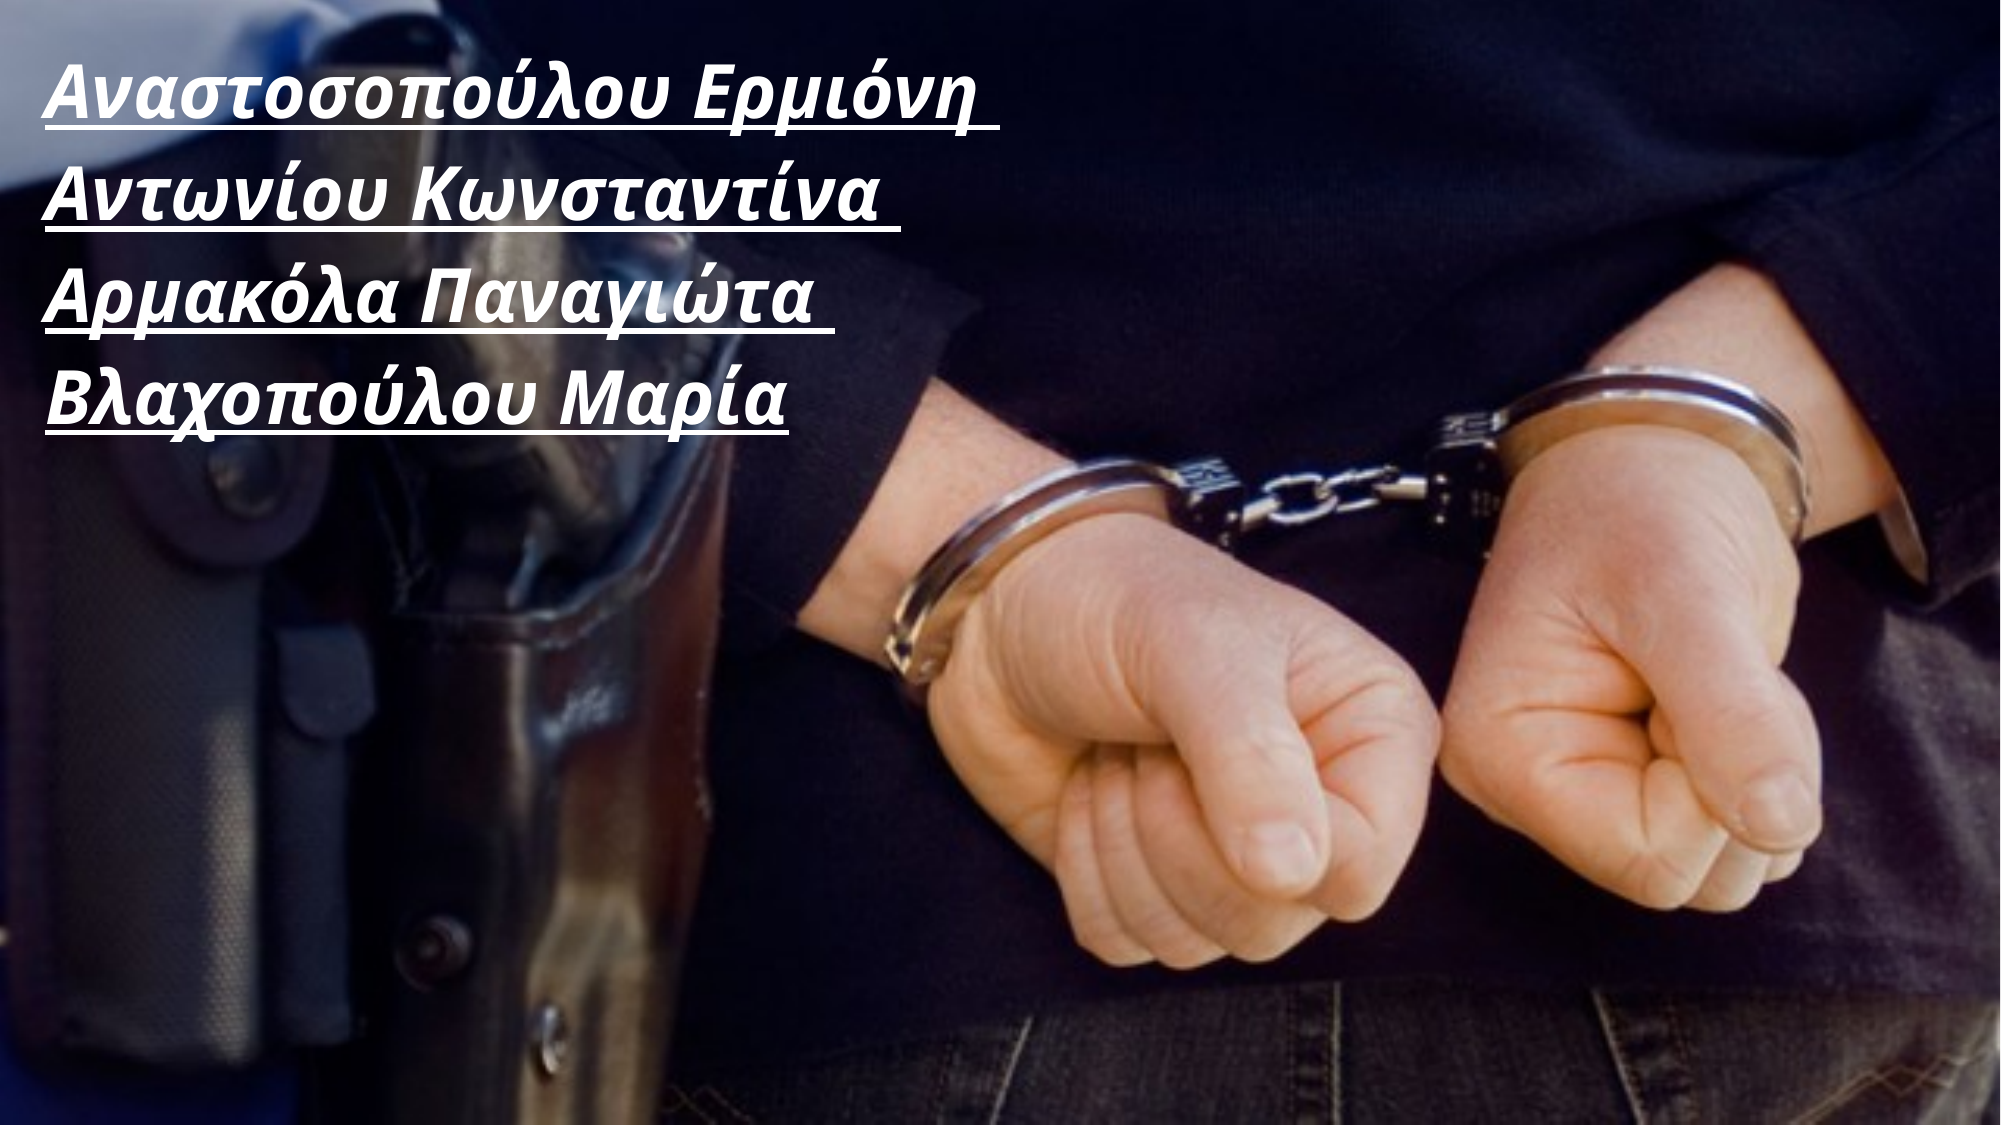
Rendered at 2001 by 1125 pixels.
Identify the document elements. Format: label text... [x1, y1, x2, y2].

list Αναστοσοπούλου Ερμιόνη Αντωνίου Κωνσταντίνα Αρμακόλα Παναγιώτα Βλαχοπούλου Μαρία [30, 46, 1303, 567]
picture [0, 0, 2001, 1125]
